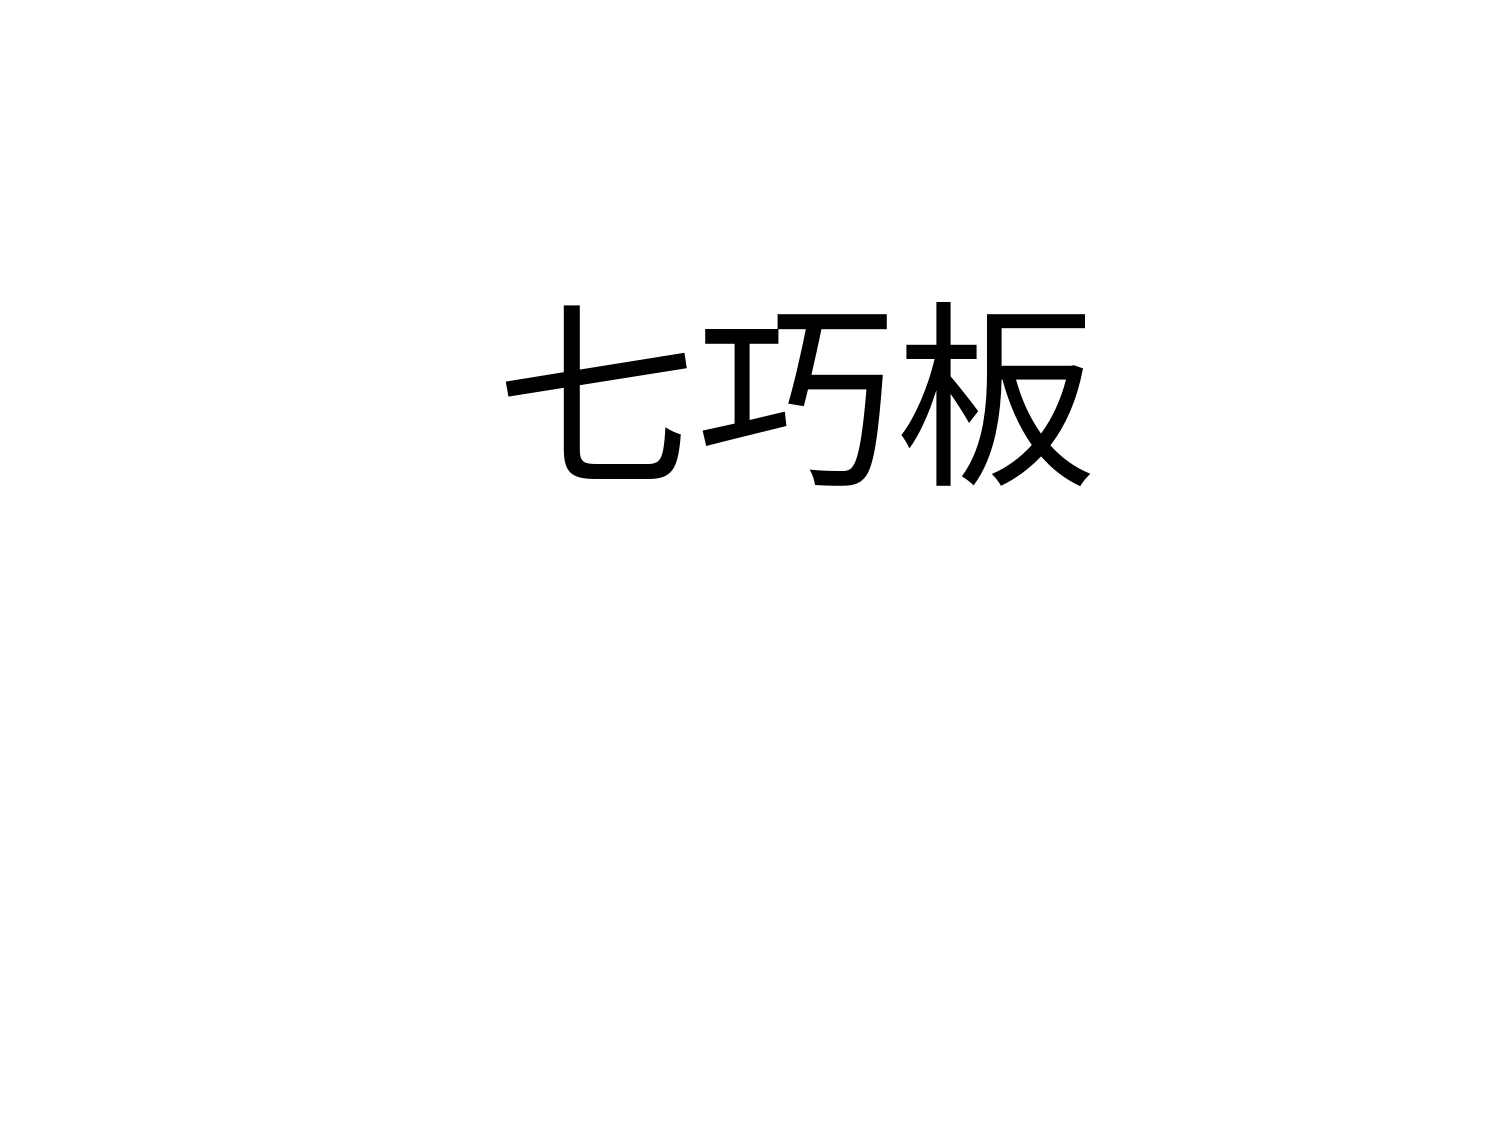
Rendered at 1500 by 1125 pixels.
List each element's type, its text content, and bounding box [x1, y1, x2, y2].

list 七巧板 [75, 262, 1425, 1005]
